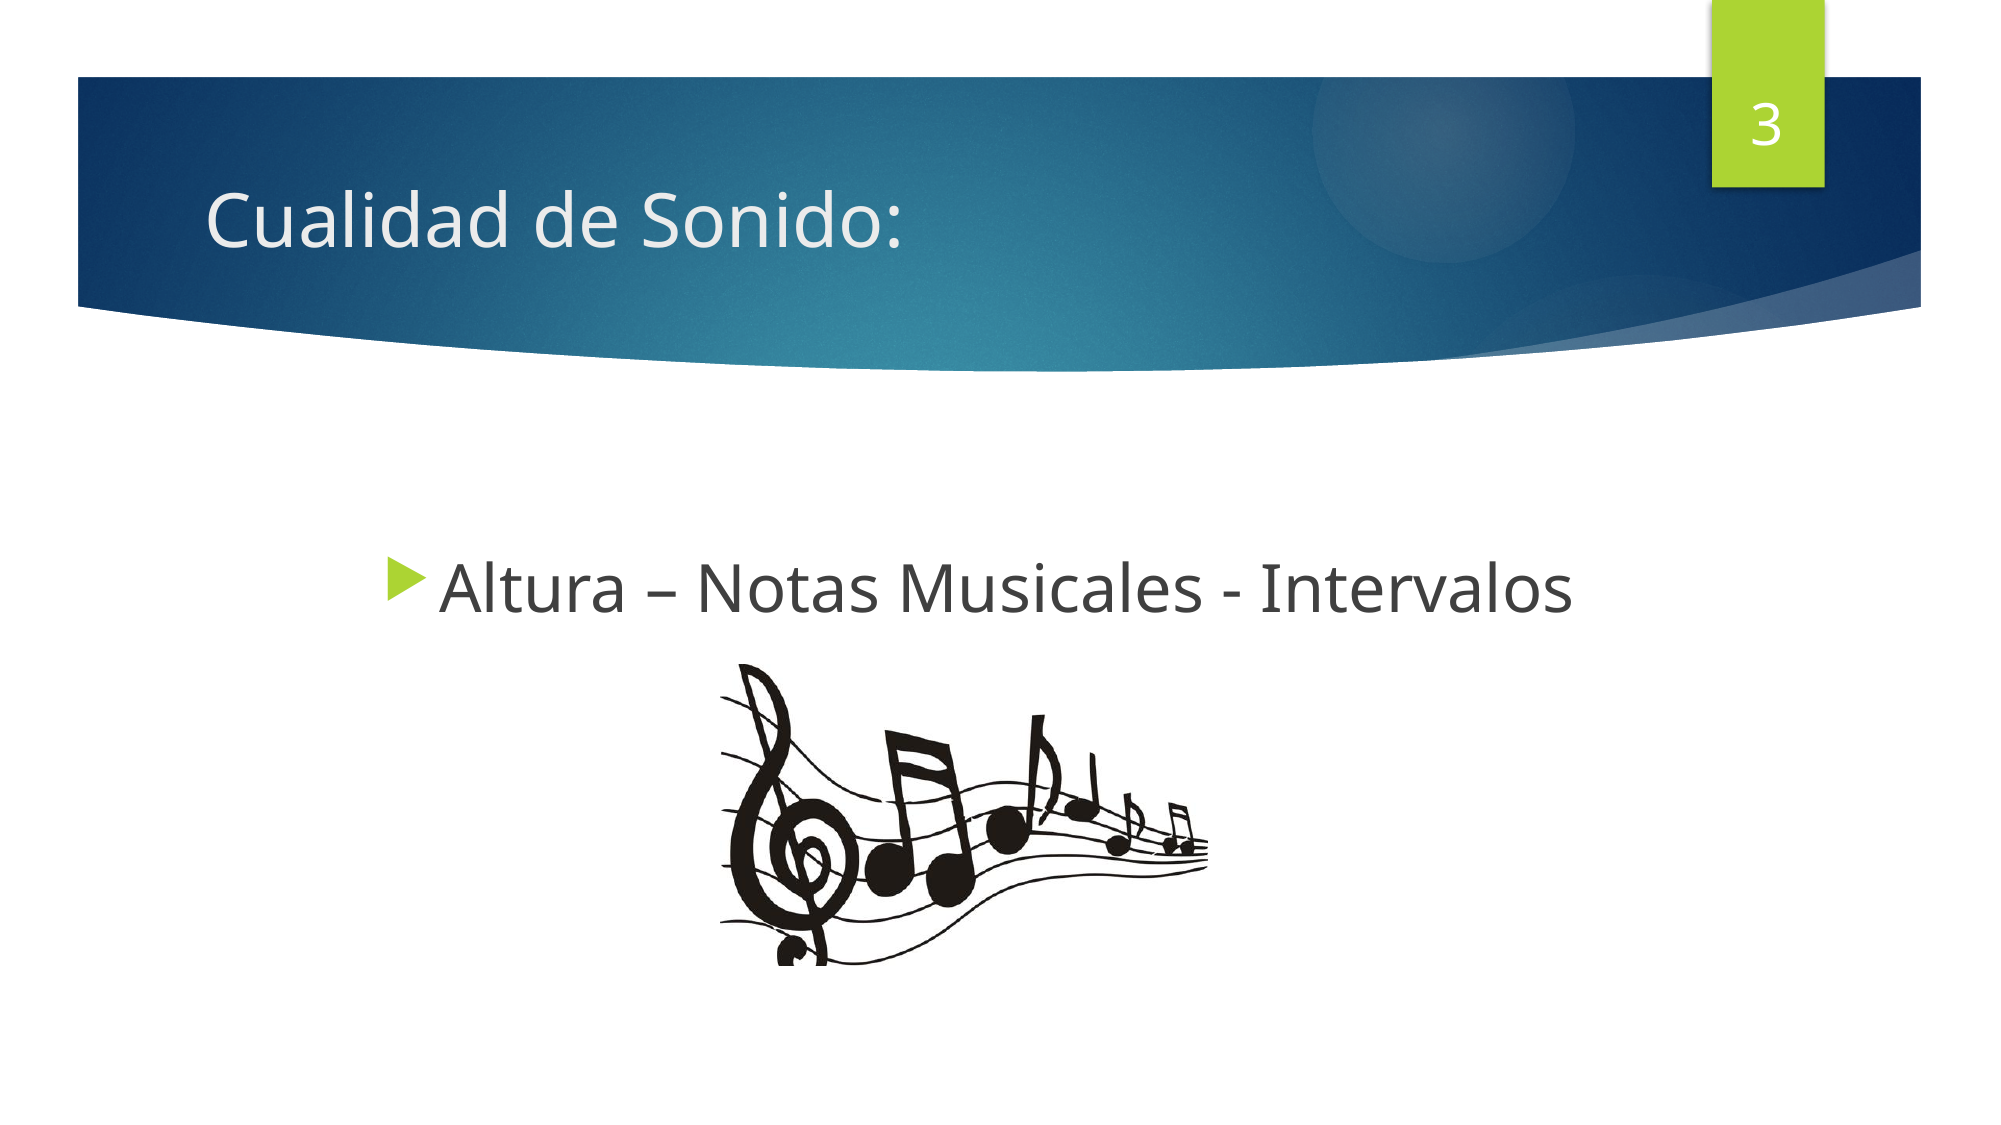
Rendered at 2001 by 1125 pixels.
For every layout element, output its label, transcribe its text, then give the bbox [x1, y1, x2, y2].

title Cualidad de Sonido: [189, 159, 1627, 276]
slide_number 3 [1698, 48, 1836, 175]
picture [719, 664, 1208, 966]
list Altura – Notas Musicales - Intervalos [261, 537, 1699, 805]
